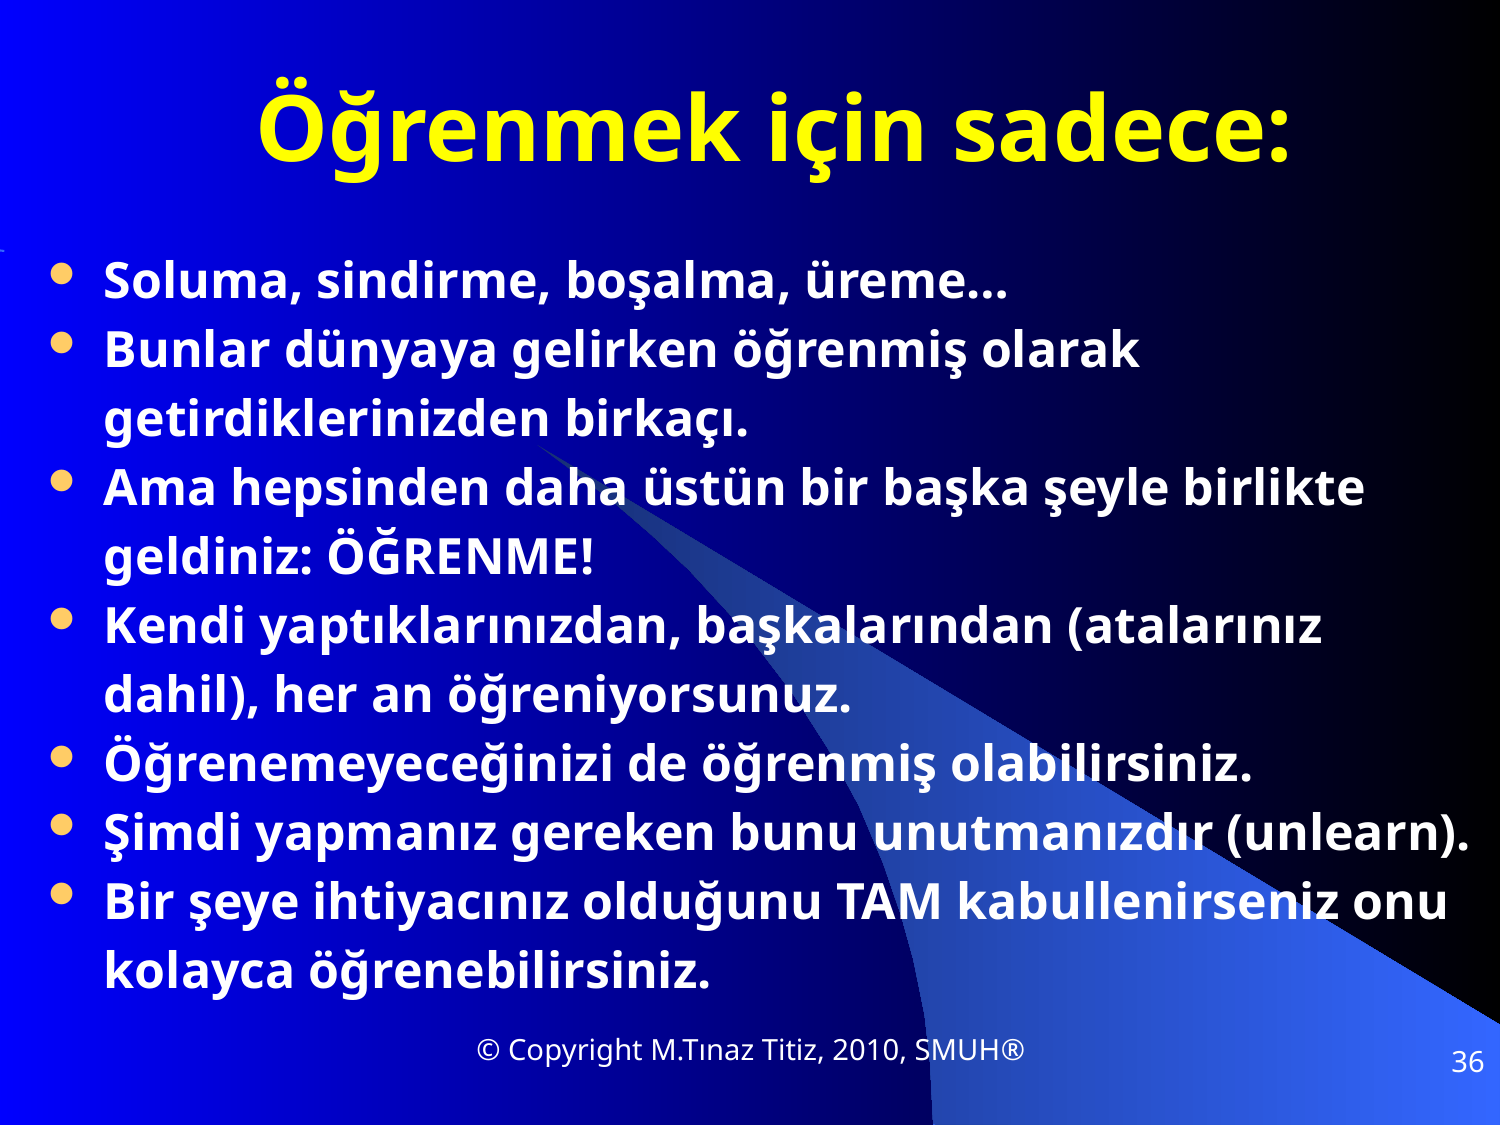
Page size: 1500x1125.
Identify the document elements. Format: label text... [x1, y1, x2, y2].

title Öğrenmek için sadece: [100, 30, 1450, 219]
slide_number 36 [1187, 1020, 1500, 1083]
footer © Copyright M.Tınaz Titiz, 2010, SMUH® [461, 1012, 1170, 1087]
list Soluma, sindirme, boşalma, üreme… Bunlar dünyaya gelirken öğrenmiş olarak getirdiklerinizden birkaçı. Ama hepsinden daha üstün bir başka şeyle birlikte geldiniz: ÖĞRENME! Kendi yaptıklarınızdan, başkalarından (atalarınız dahil), her an öğreniyorsunuz. Öğrenemeyeceğinizi de öğrenmiş olabilirsiniz. Şimdi yapmanız gereken bunu unutmanızdır (unlearn). Bir şeye ihtiyacınız olduğunu TAM kabullenirseniz onu kolayca öğrenebilirsiniz. [17, 231, 1500, 1012]
